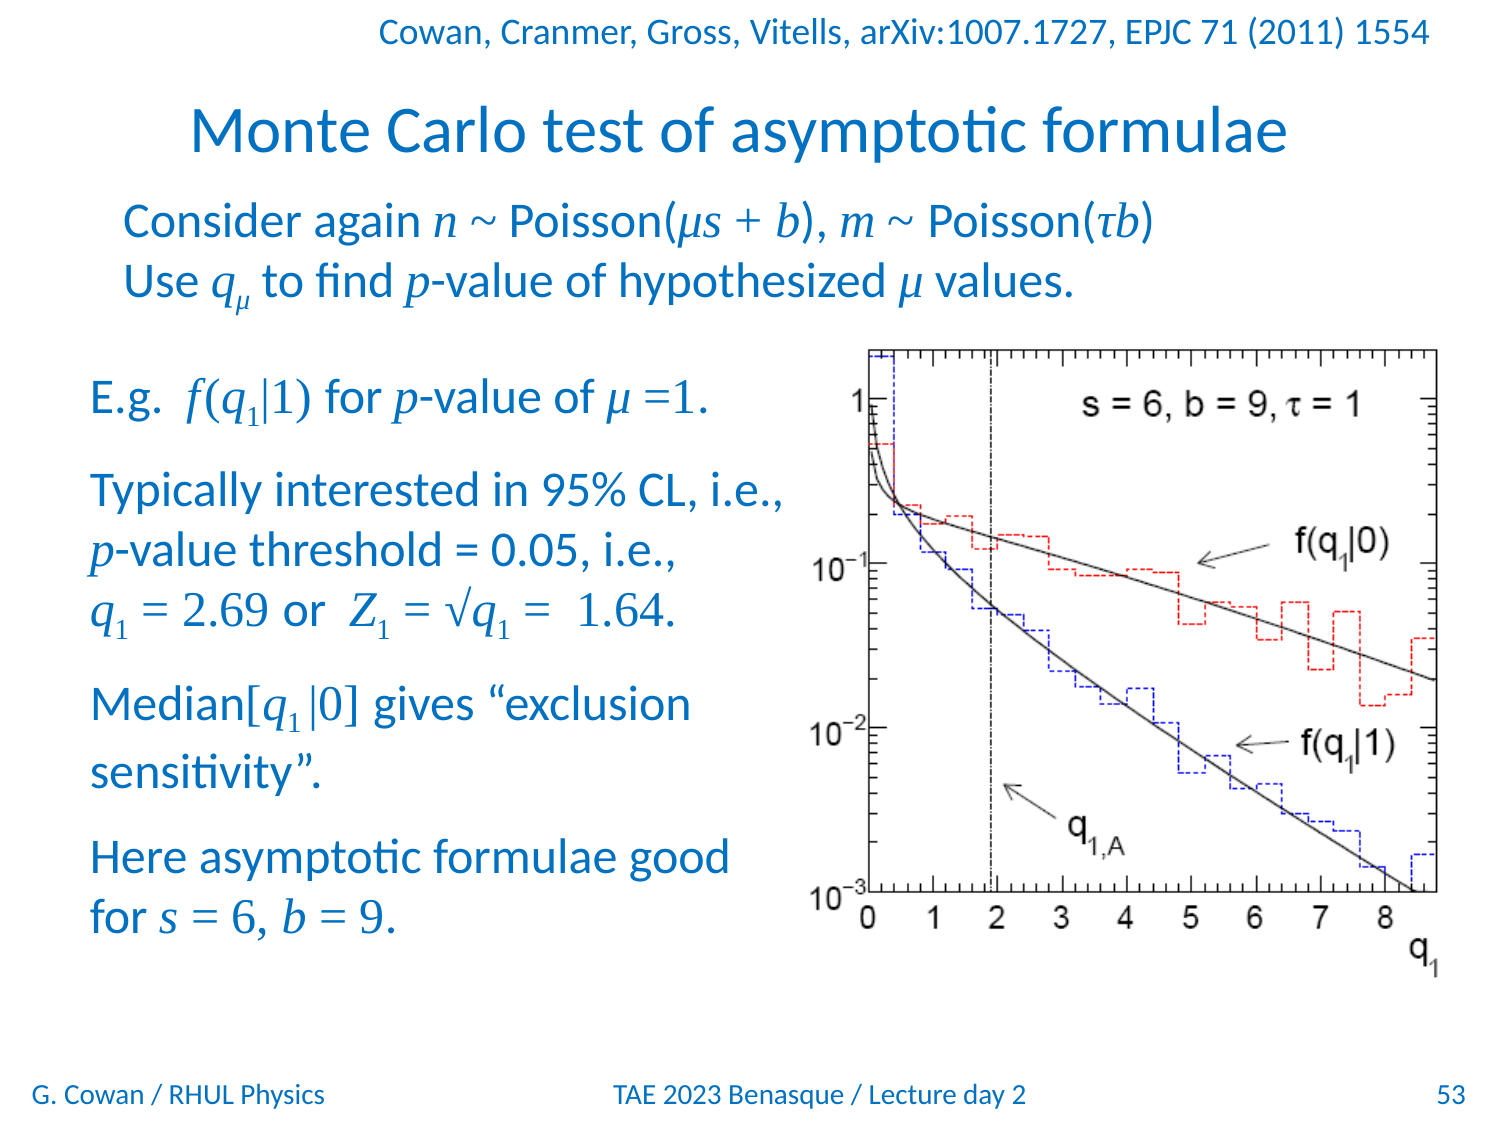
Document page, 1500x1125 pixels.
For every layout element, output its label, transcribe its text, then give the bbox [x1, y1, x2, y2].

slide_number 53 [1130, 1062, 1481, 1123]
text_box Monte Carlo test of asymptotic formulae [159, 78, 1335, 126]
slide_number G. Cowan / RHUL Physics [16, 1062, 311, 1123]
picture [808, 337, 1447, 987]
footer TAE 2023 Benasque / Lecture day 2 [311, 1062, 1130, 1123]
text_box Consider again n ~ Poisson(μs + b), m ~ Poisson(τb) Use qμ to find p-value of hypothesized μ values. [108, 179, 1170, 323]
text_box Cowan, Cranmer, Gross, Vitells, arXiv:1007.1727, EPJC 71 (2011) 1554 [364, 0, 1499, 60]
text_box E.g. f (q1|1) for p-value of μ =1. Typically interested in 95% CL, i.e., p-value threshold = 0.05, i.e., q1 = 2.69 or Z1 = √q1 = 1.64. Median[q1 |0] gives “exclusion sensitivity”. Here asymptotic formulae good for s = 6, b = 9. [74, 356, 803, 951]
